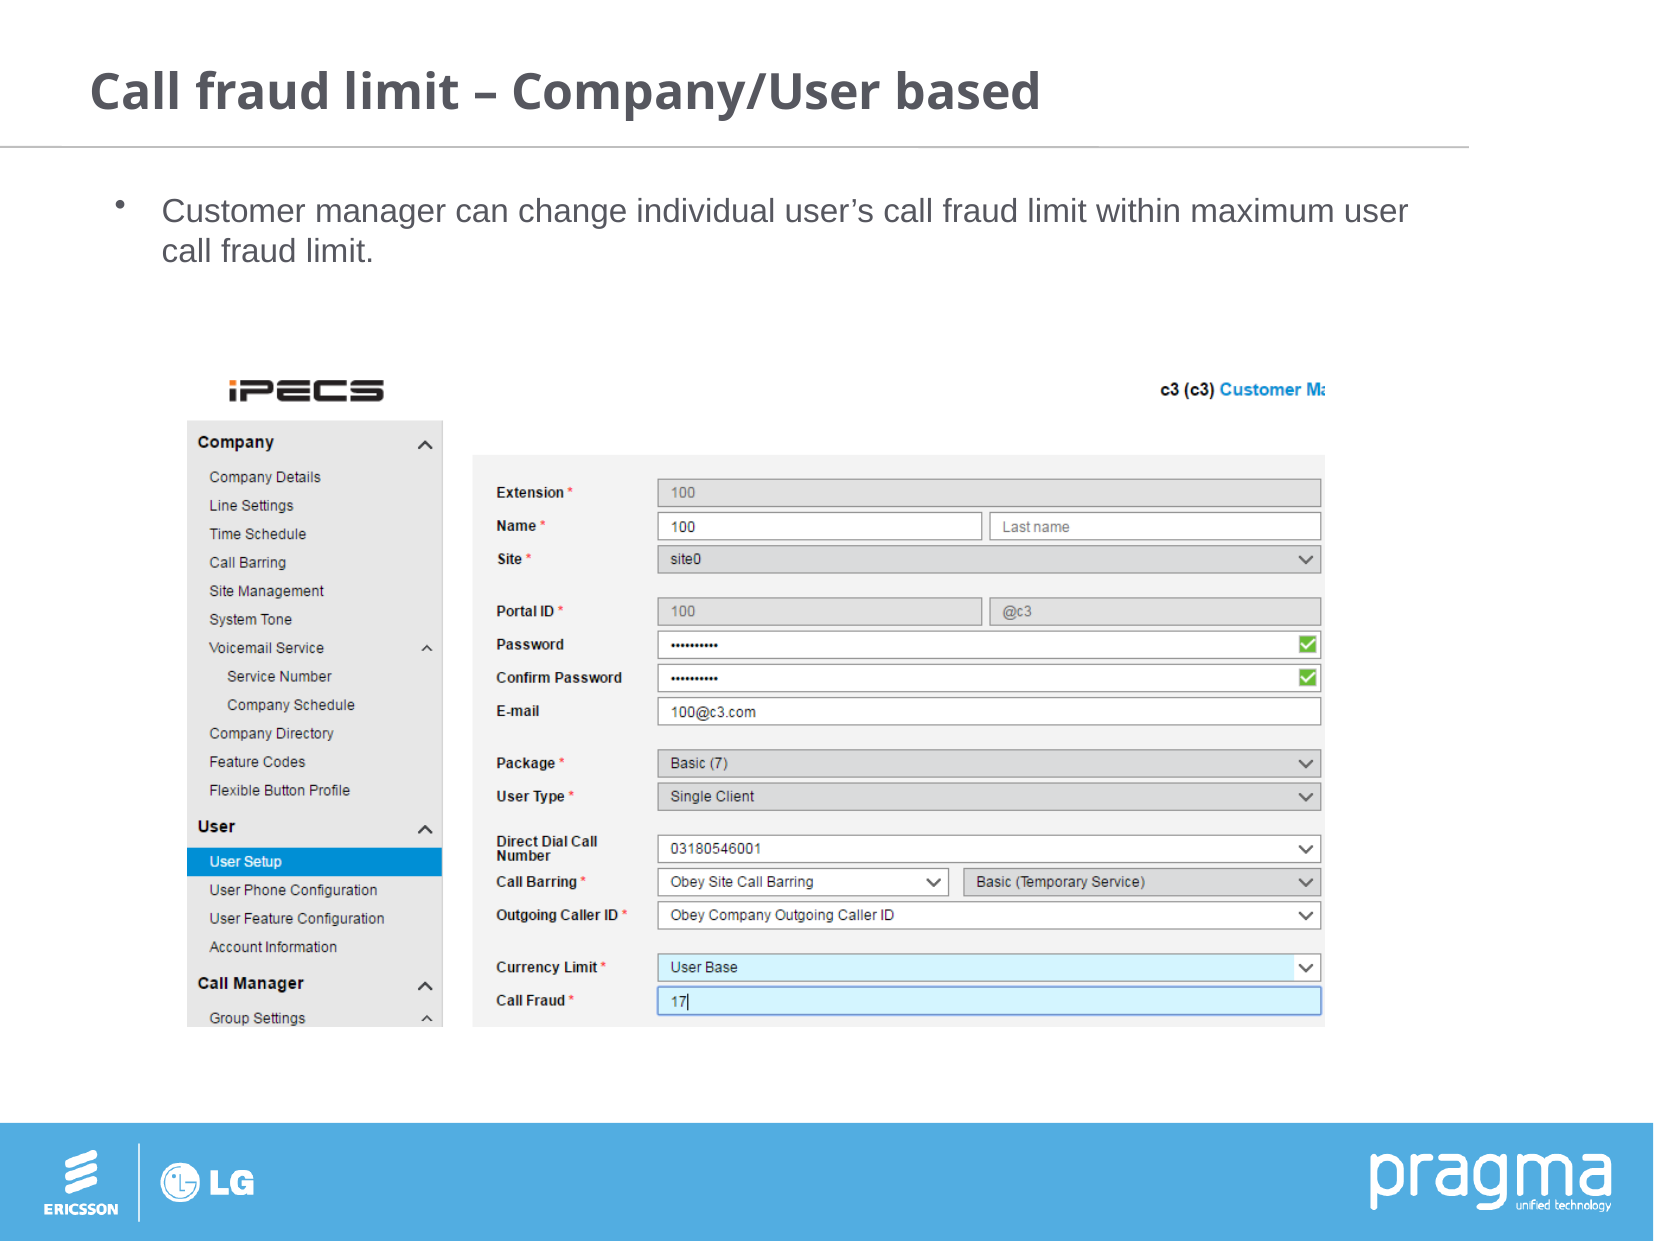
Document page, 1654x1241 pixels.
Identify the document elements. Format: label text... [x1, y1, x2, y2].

title Call fraud limit – Company/User based [75, 52, 1563, 145]
picture [0, 3, 1654, 1241]
text_box Customer manager can change individual user’s call fraud limit within maximum user call fraud limit. [99, 181, 1449, 357]
